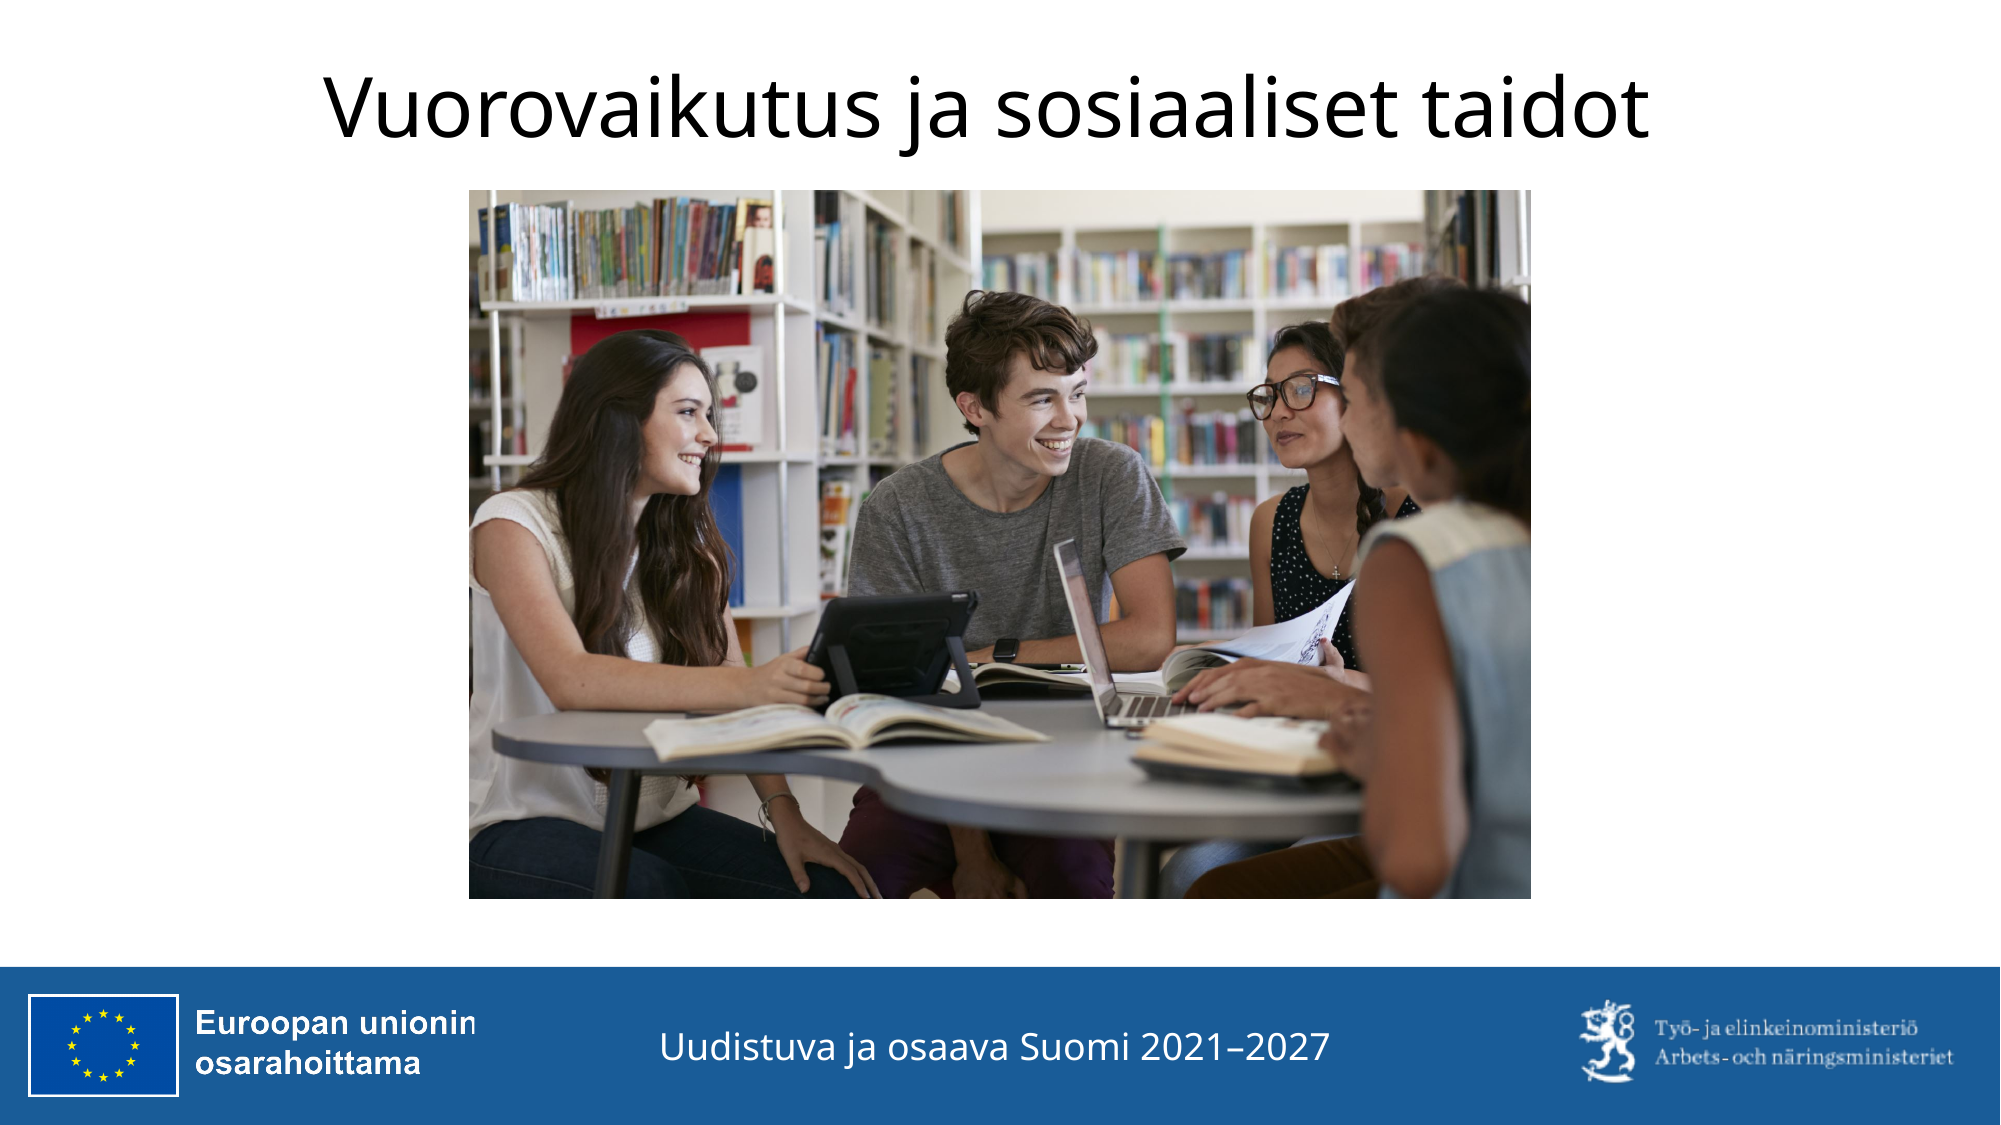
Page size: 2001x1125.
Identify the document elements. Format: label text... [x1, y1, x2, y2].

title Vuorovaikutus ja sosiaaliset taidot [113, 53, 1863, 156]
picture [469, 190, 1531, 899]
